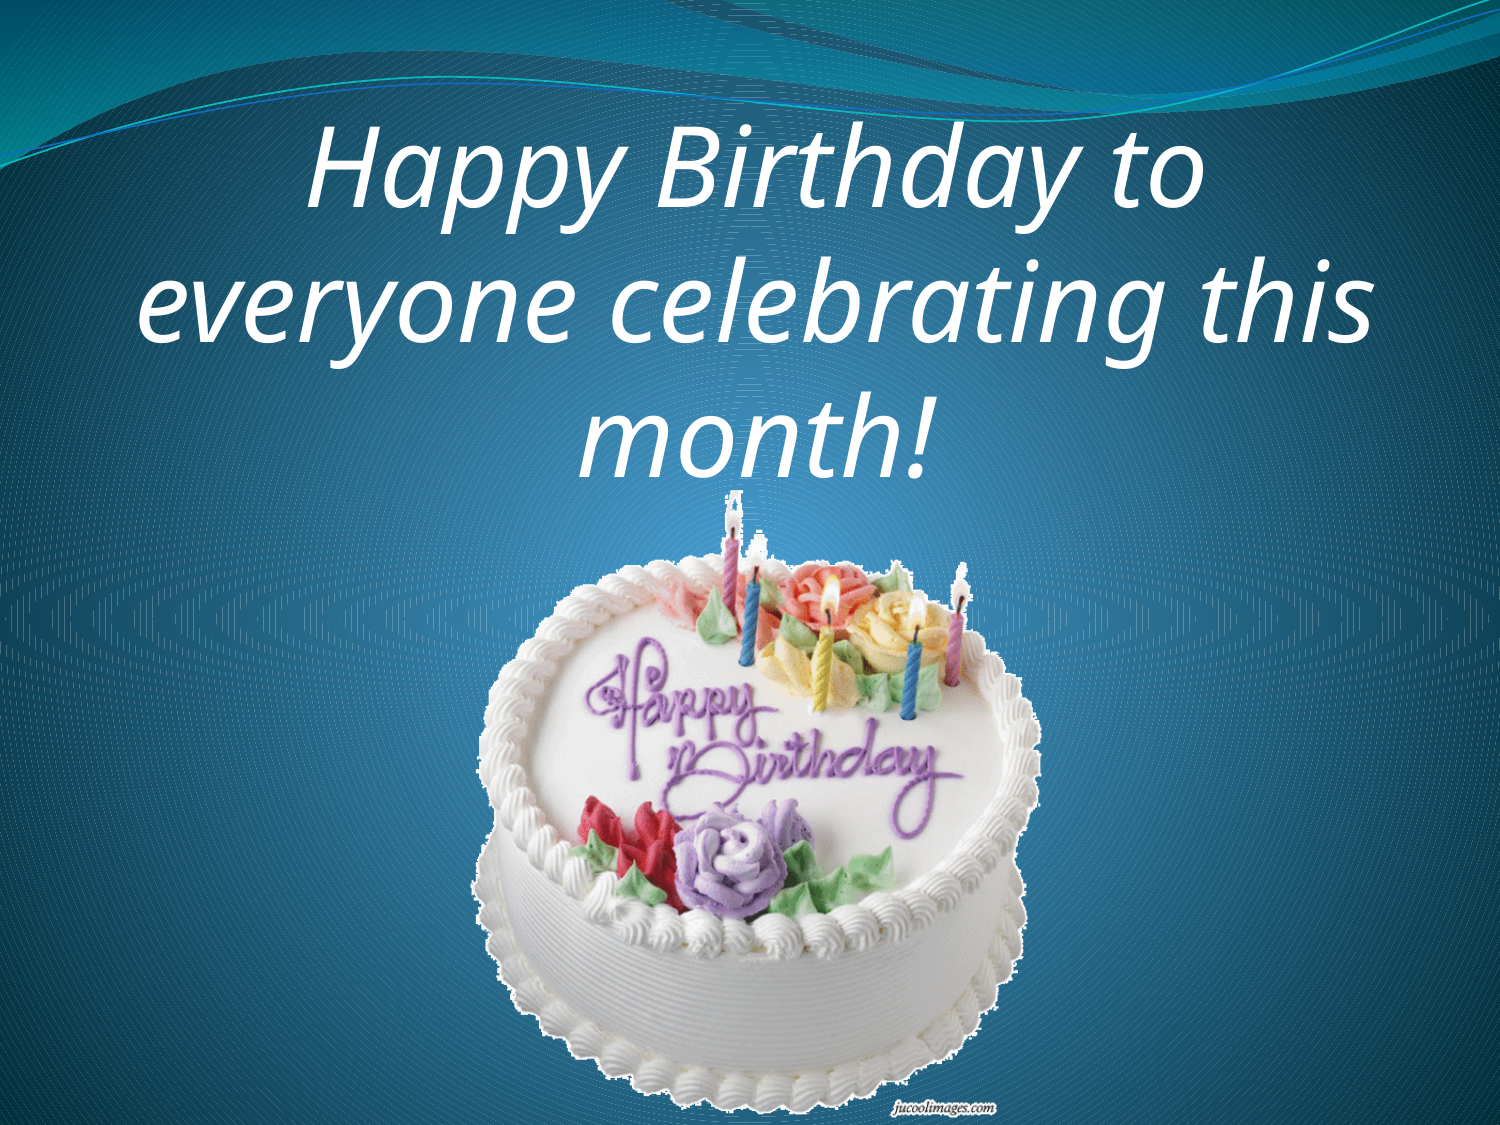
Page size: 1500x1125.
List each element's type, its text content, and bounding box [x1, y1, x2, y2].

picture [462, 470, 1051, 1125]
text_box Happy Birthday to everyone celebrating this month! [87, 87, 1425, 508]
